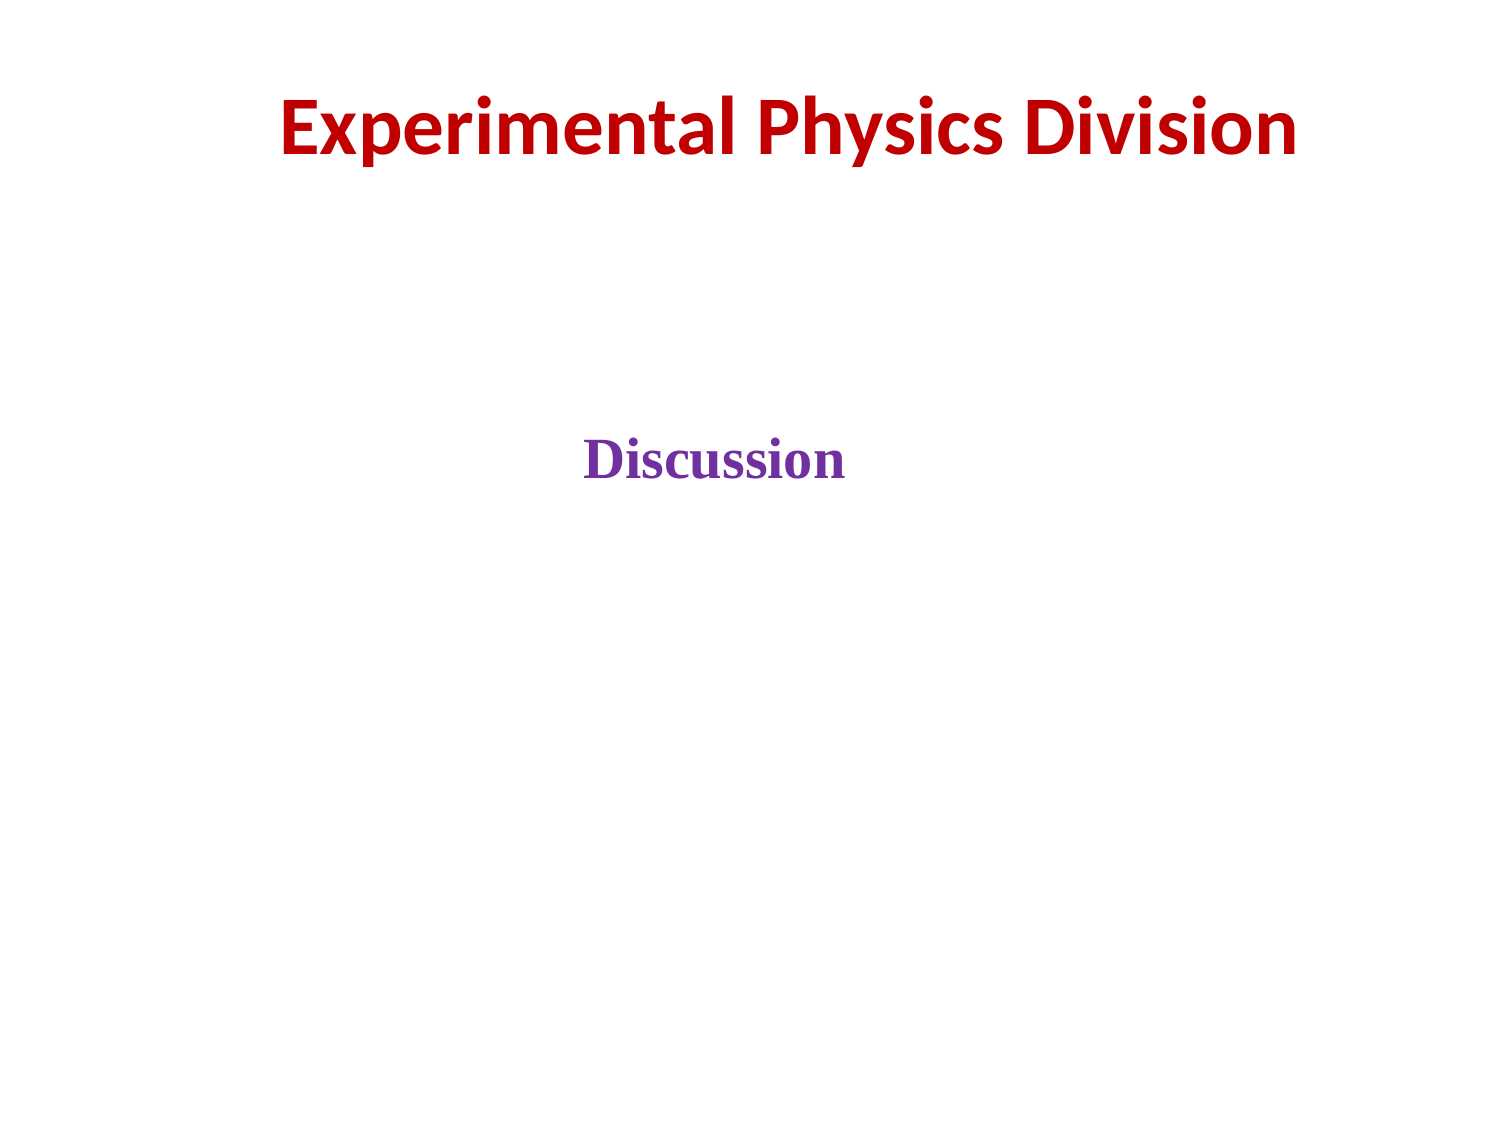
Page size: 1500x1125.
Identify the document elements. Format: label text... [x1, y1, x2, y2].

text_box Discussion [568, 412, 928, 498]
text_box Experimental Physics Division [264, 64, 1316, 179]
